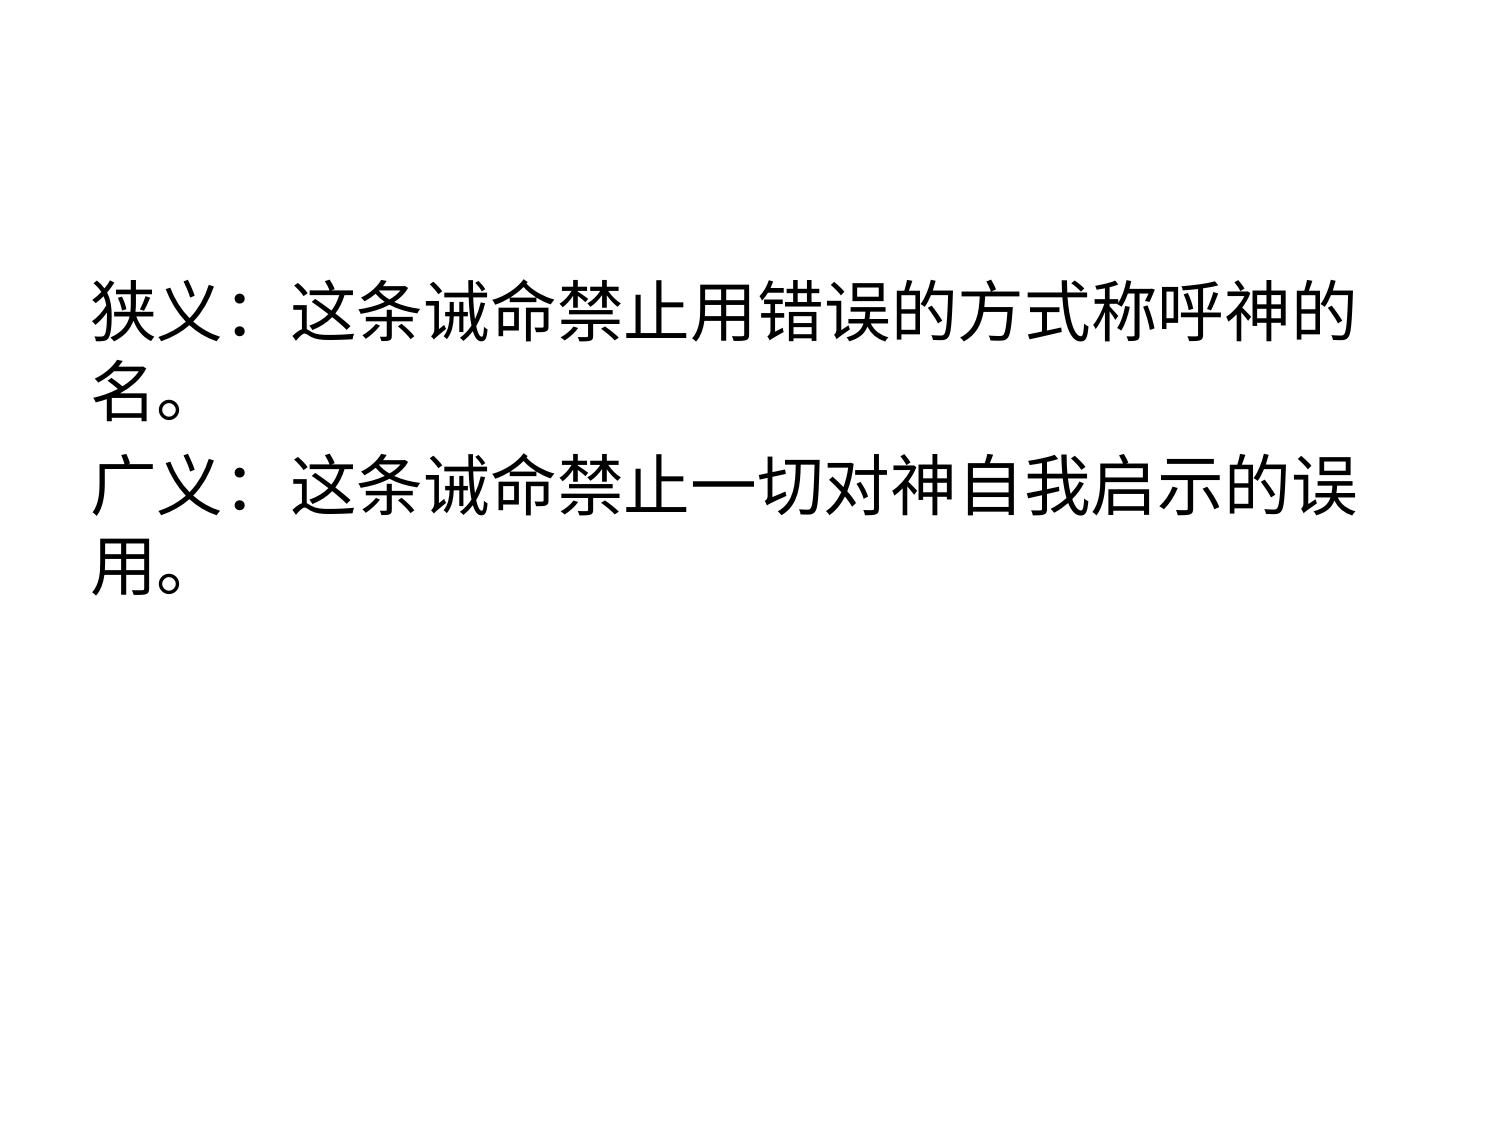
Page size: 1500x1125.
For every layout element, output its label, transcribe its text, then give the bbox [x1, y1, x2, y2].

list 狭义：这条诫命禁止用错误的方式称呼神的名。 广义：这条诫命禁止一切对神自我启示的误用。 [75, 262, 1425, 1005]
